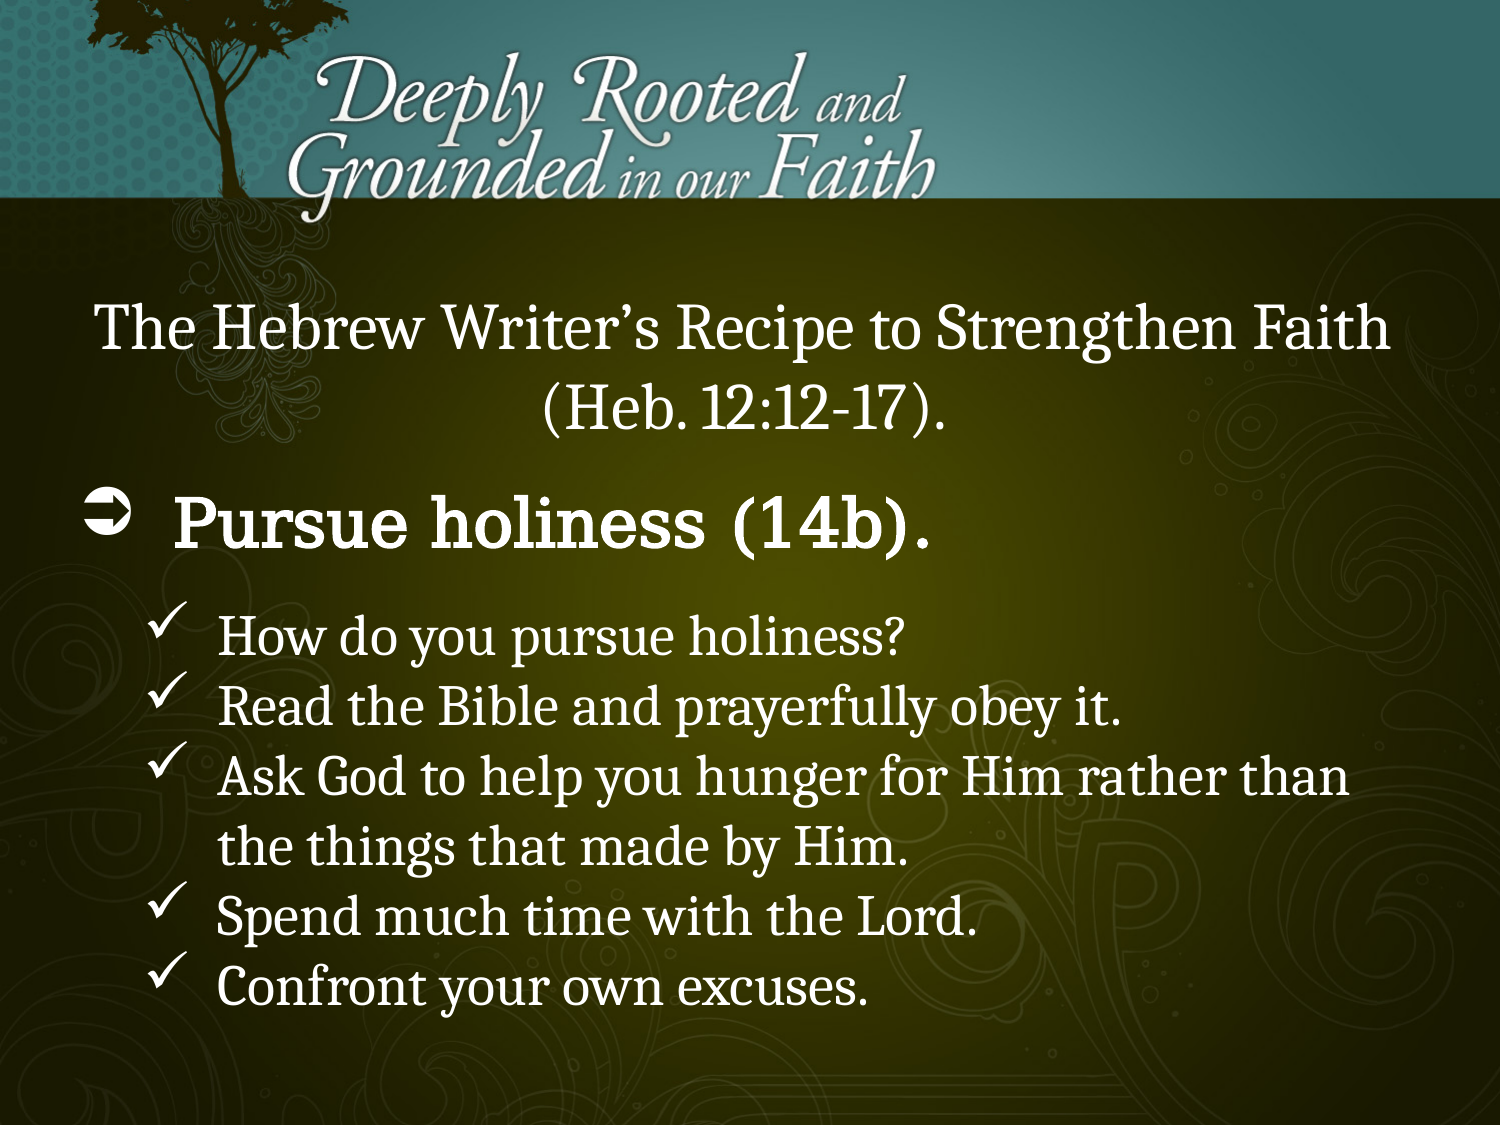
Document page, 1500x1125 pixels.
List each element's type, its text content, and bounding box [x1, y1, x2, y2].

list The Hebrew Writer’s Recipe to Strengthen Faith (Heb. 12:12-17). Pursue holiness (14b). How do you pursue holiness? Read the Bible and prayerfully obey it. Ask God to help you hunger for Him rather than the things that made by Him. Spend much time with the Lord. Confront your own excuses. [62, 274, 1426, 1088]
picture [0, 0, 1500, 1125]
